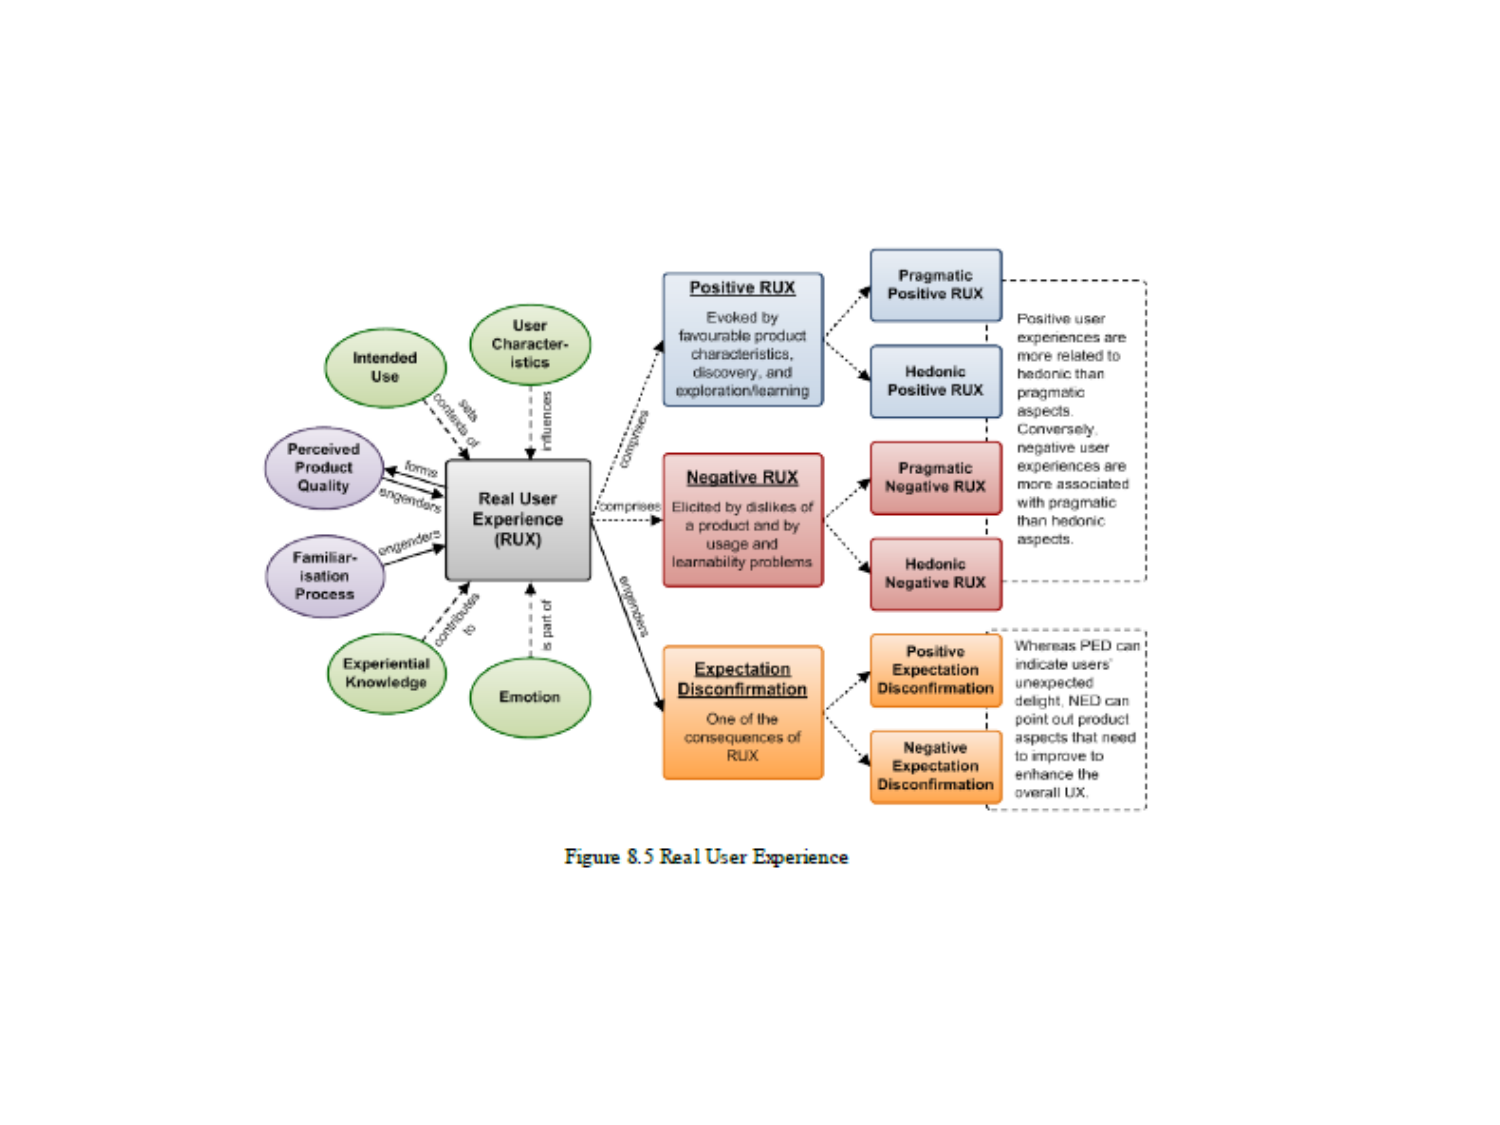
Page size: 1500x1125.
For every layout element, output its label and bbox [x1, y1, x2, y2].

list [176, 219, 1324, 906]
